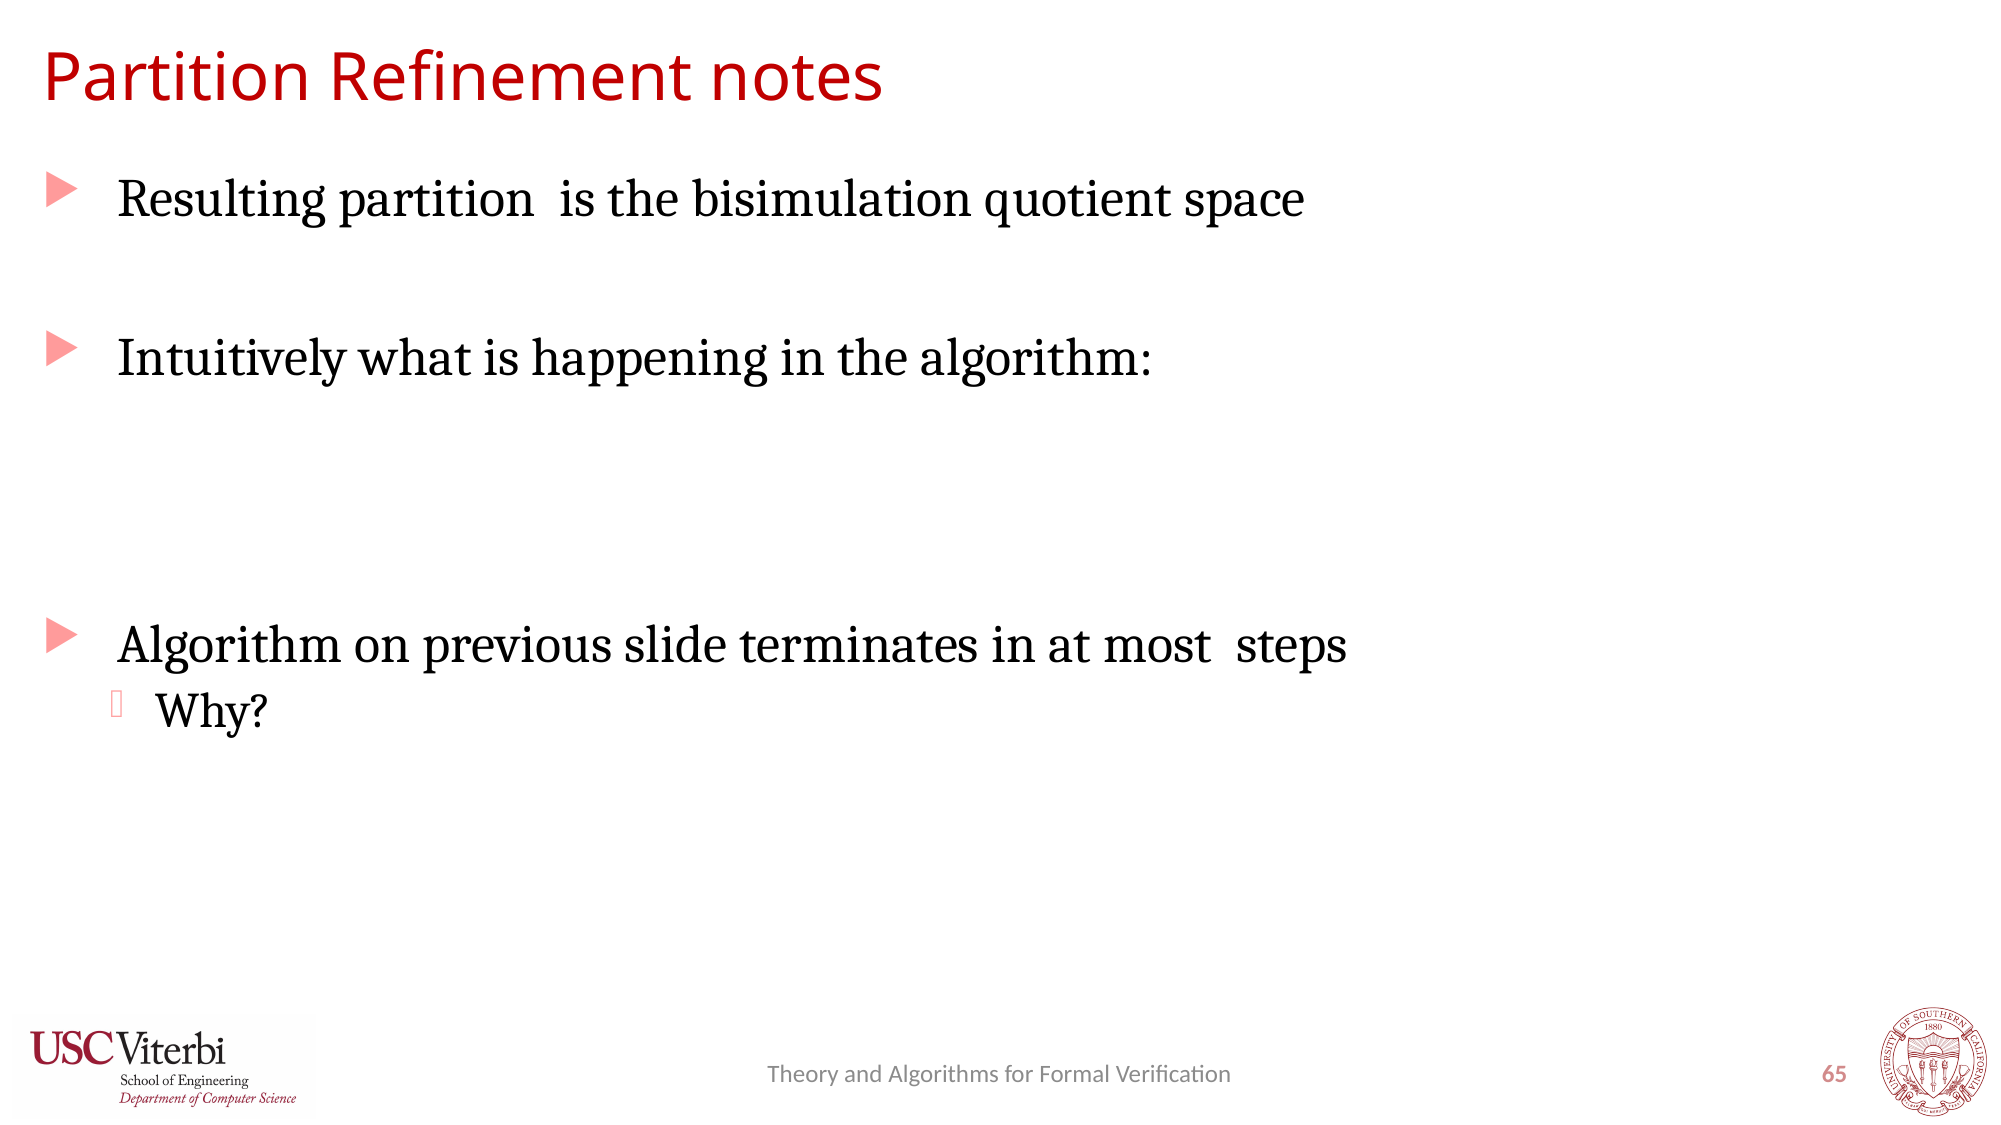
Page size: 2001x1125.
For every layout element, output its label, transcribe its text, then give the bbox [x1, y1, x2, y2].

footer Theory and Algorithms for Formal Verification [662, 1042, 1338, 1103]
title Partition Refinement notes [27, 18, 1819, 141]
picture [1879, 1002, 1988, 1119]
slide_number 65 [1684, 1042, 1863, 1103]
picture [12, 1014, 316, 1119]
